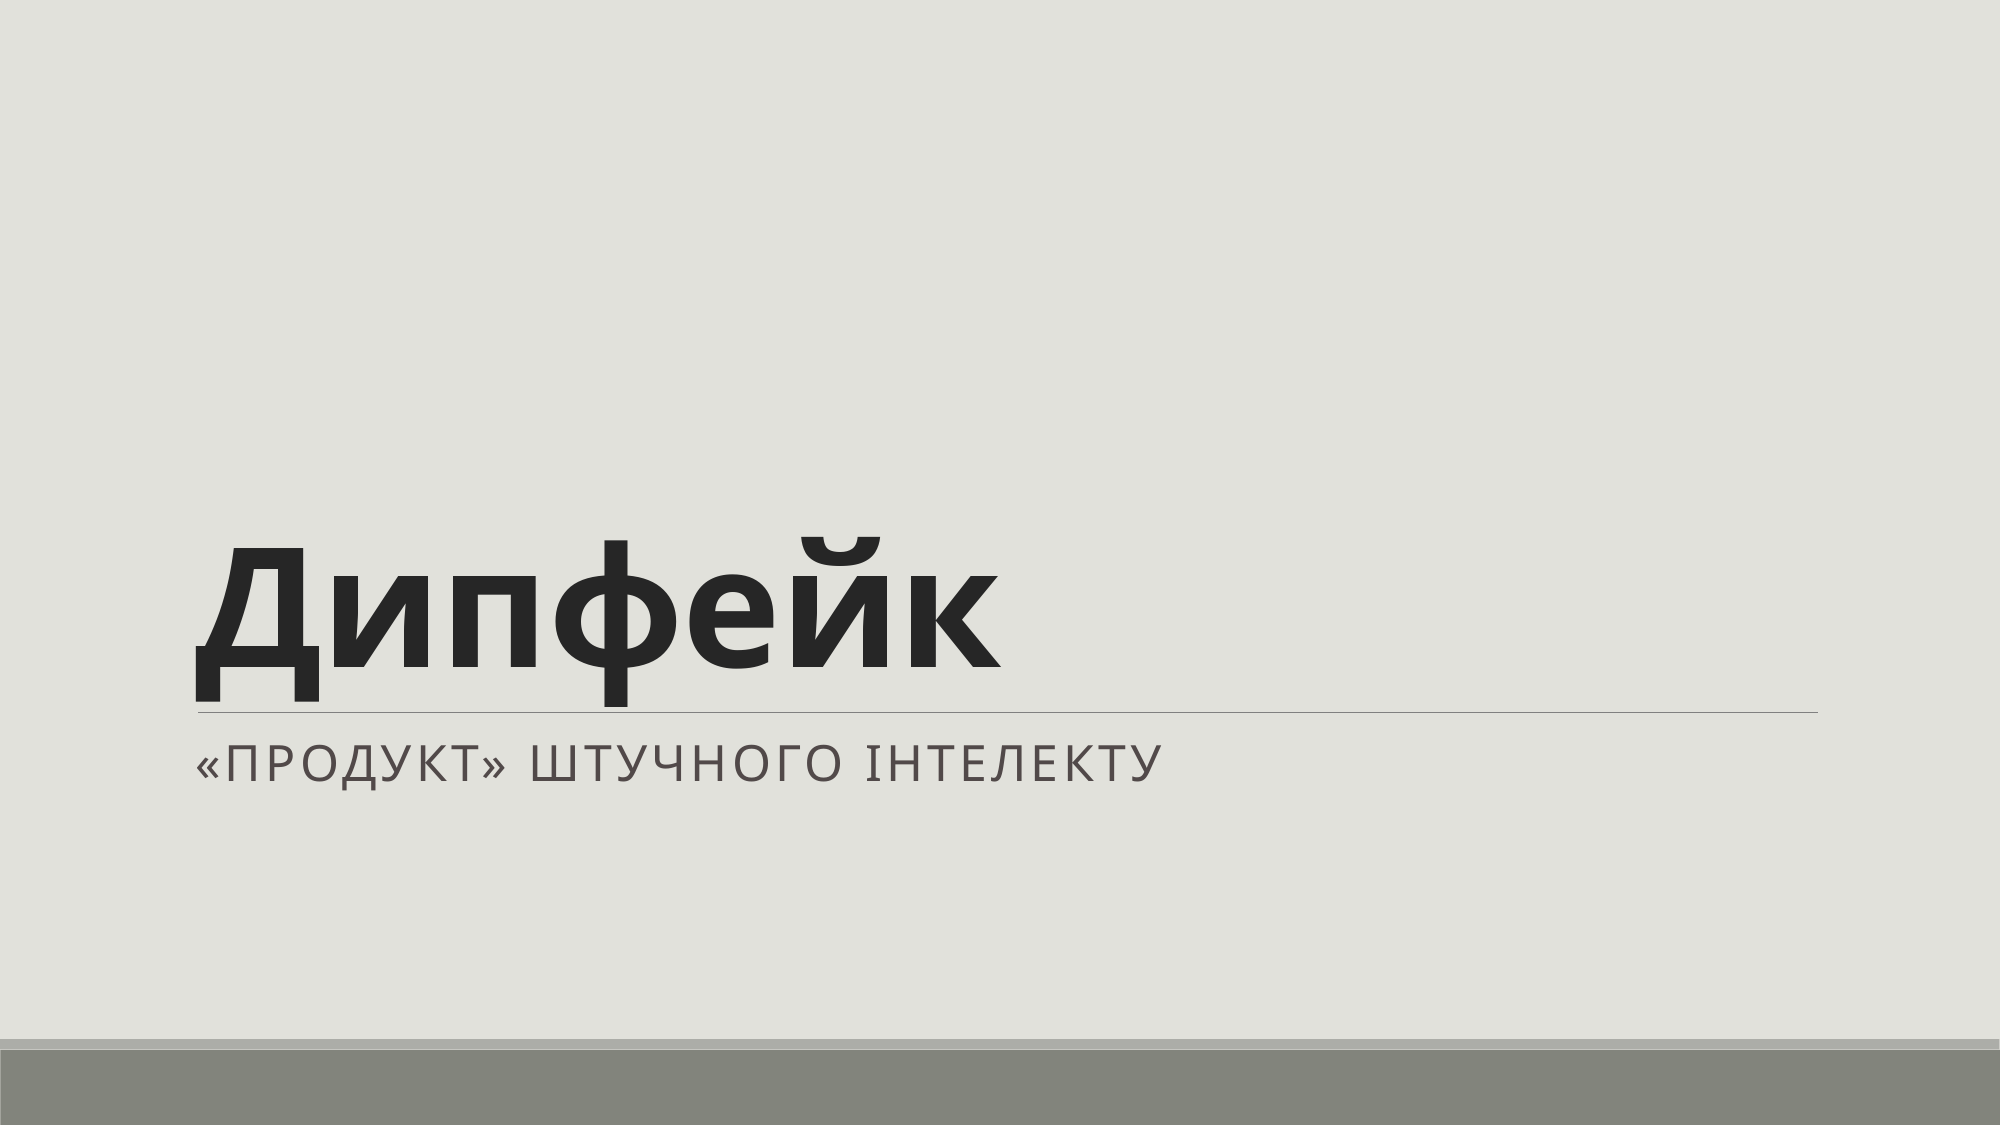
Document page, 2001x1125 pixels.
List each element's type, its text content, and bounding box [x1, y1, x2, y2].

subtitle «продукт» штучного інтелекту [180, 730, 1831, 919]
title Дипфейк [180, 124, 1830, 710]
